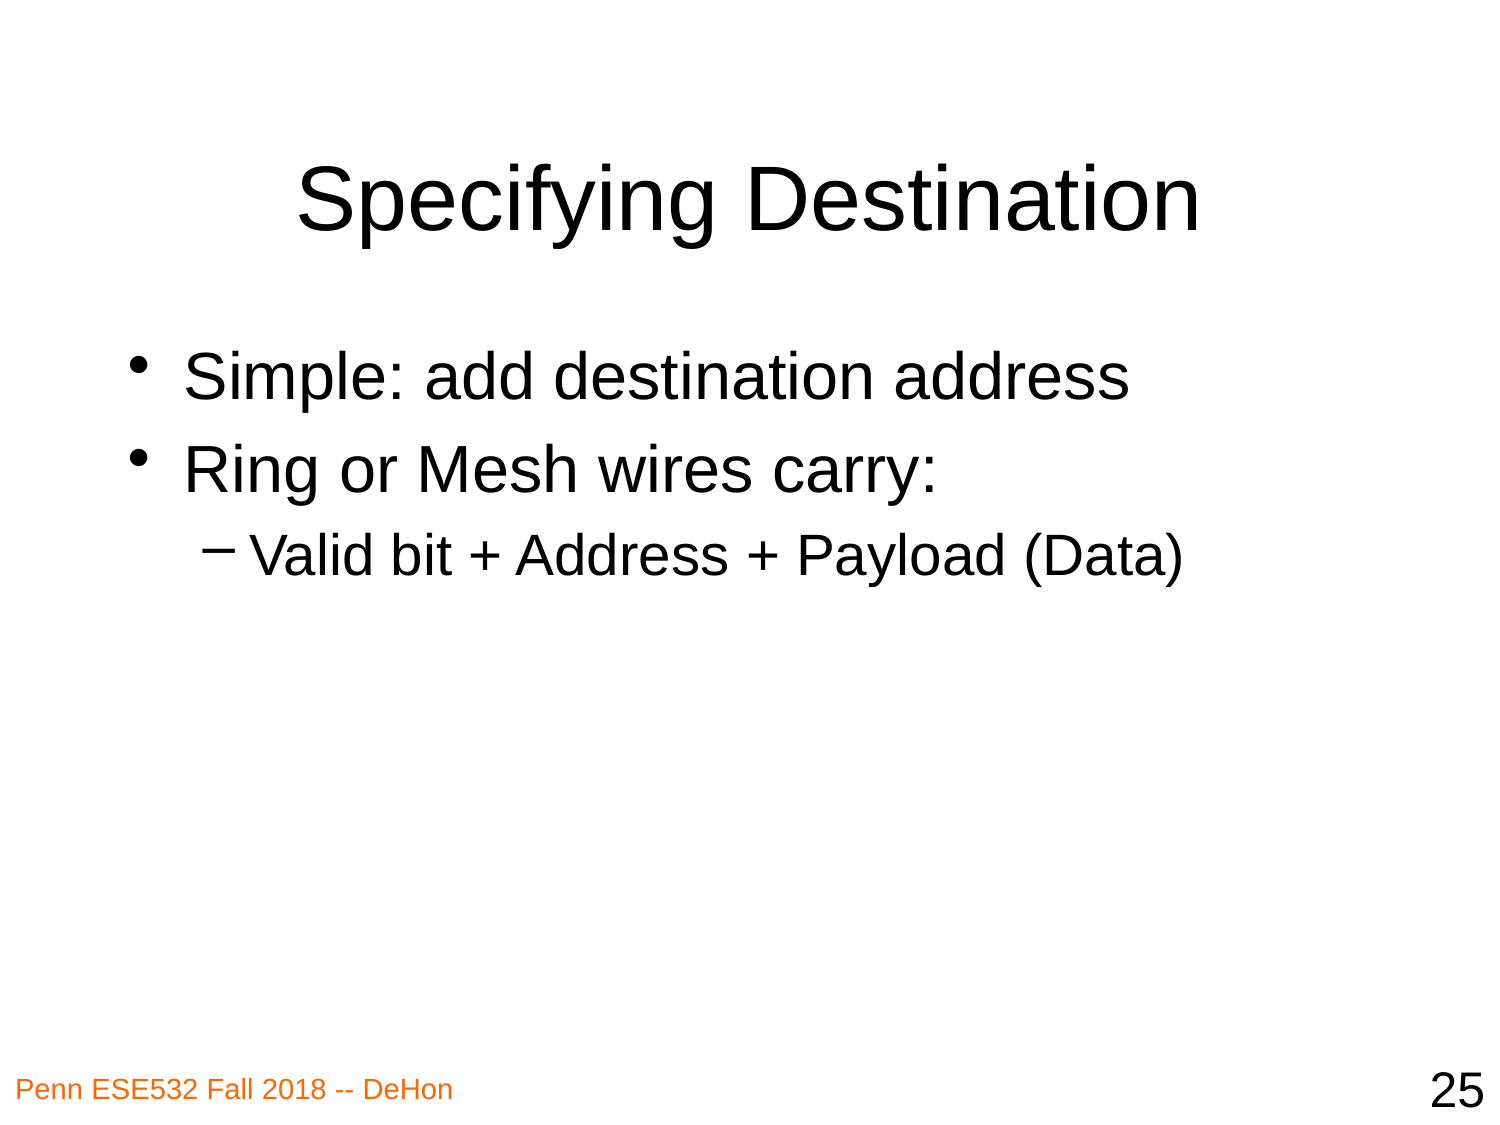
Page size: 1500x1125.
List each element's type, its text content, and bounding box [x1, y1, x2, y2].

title Specifying Destination [112, 99, 1388, 288]
slide_number Penn ESE532 Fall 2018 -- DeHon [0, 1062, 576, 1125]
slide_number 25 [1187, 1049, 1500, 1125]
list Simple: add destination address Ring or Mesh wires carry: Valid bit + Address + Payload (Data) [112, 324, 1388, 1001]
